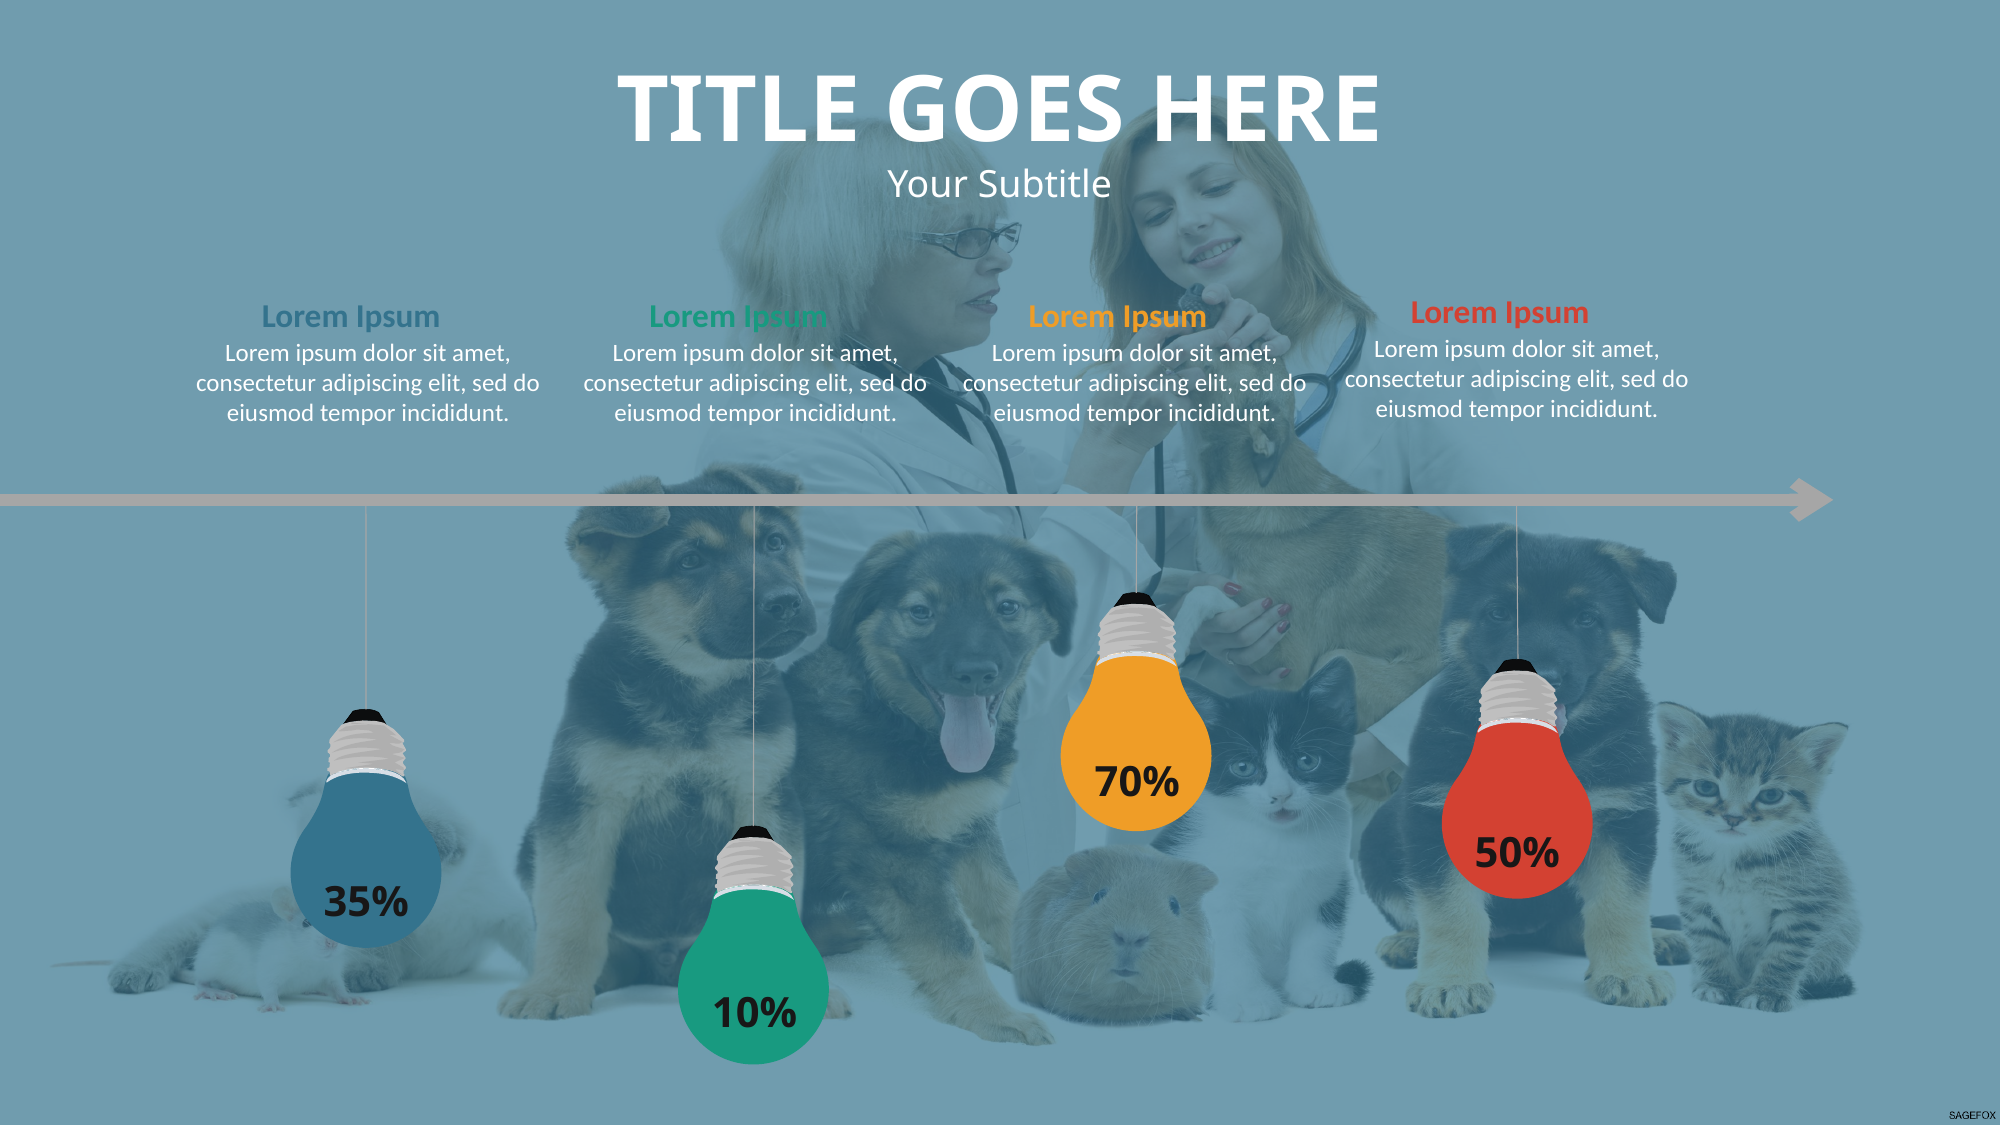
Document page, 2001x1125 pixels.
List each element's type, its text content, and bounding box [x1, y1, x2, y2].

text_box TITLE GOES HERE Your Subtitle [548, 42, 1452, 212]
picture [1925, 0, 2001, 1125]
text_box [1060, 590, 1212, 832]
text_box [1441, 656, 1593, 899]
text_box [182, 294, 555, 428]
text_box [290, 706, 442, 948]
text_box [570, 293, 942, 428]
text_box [949, 293, 1321, 428]
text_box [1331, 290, 1704, 424]
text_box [677, 823, 829, 1065]
